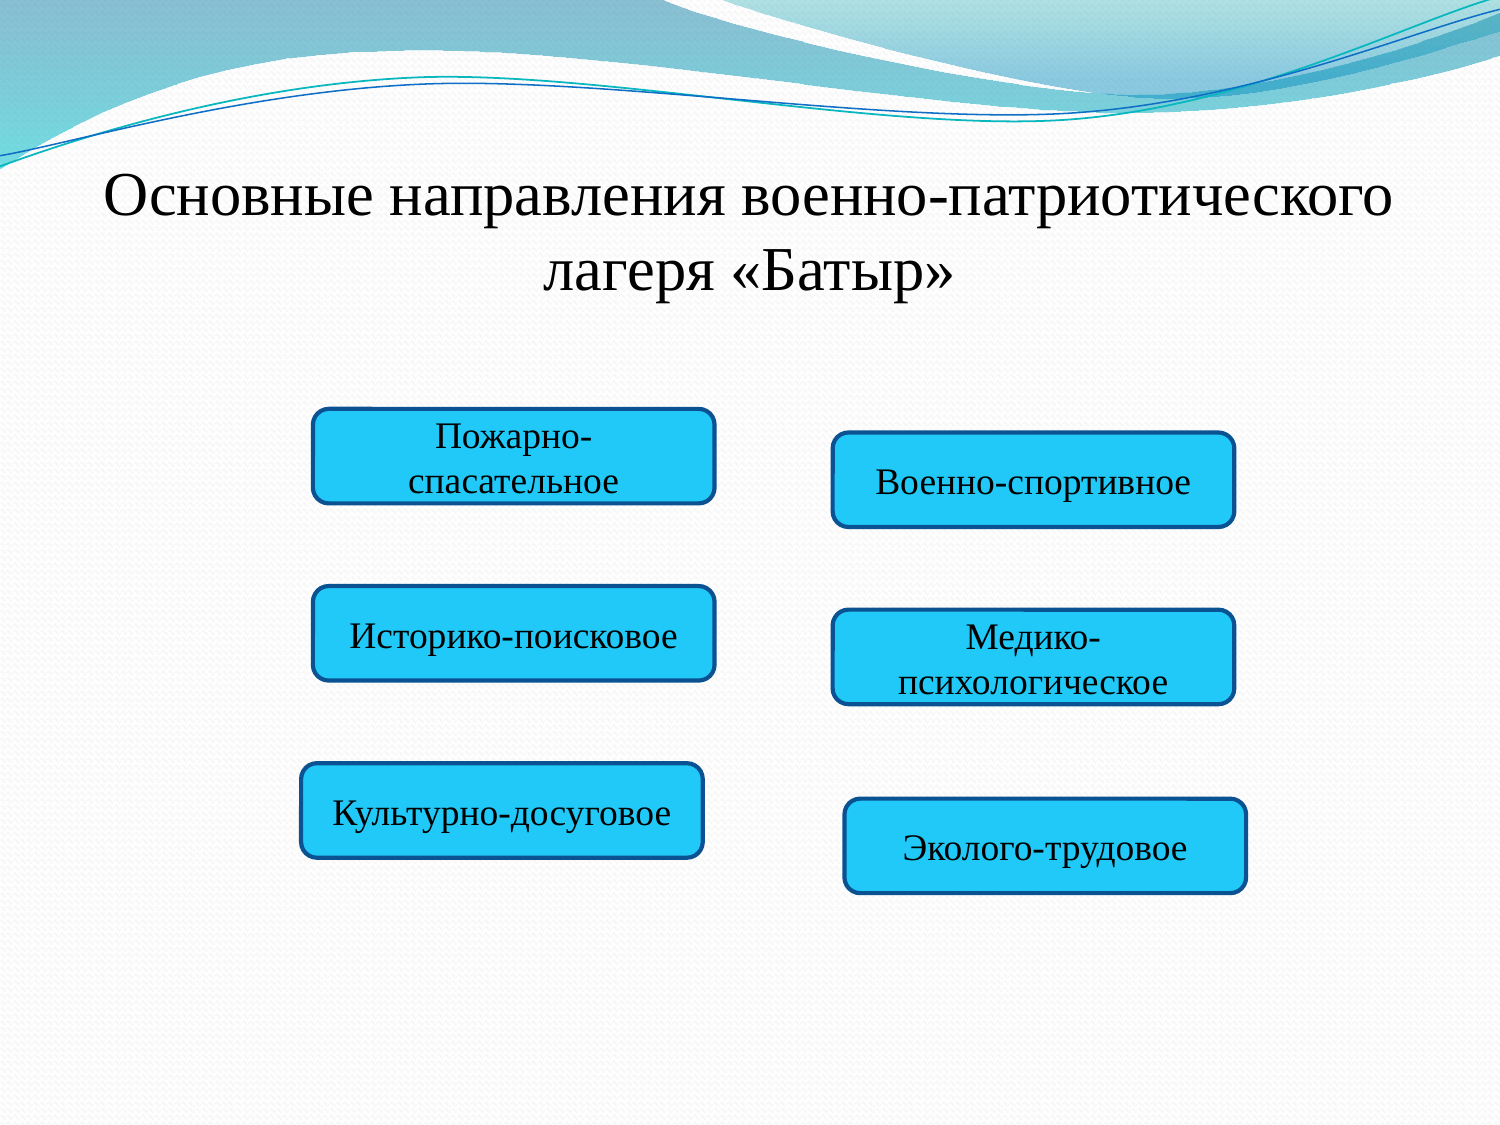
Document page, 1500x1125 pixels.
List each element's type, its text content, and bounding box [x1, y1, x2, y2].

text_box Историко-поисковое [310, 583, 717, 683]
text_box Военно-спортивное [830, 430, 1237, 530]
text_box Культурно-досуговое [298, 761, 705, 860]
text_box Медико-психологическое [830, 607, 1237, 707]
text_box Пожарно-спасательное [310, 406, 717, 506]
text_box Эколого-трудовое [842, 796, 1249, 896]
title Основные направления военно-патриотического лагеря «Батыр» [75, 115, 1425, 303]
